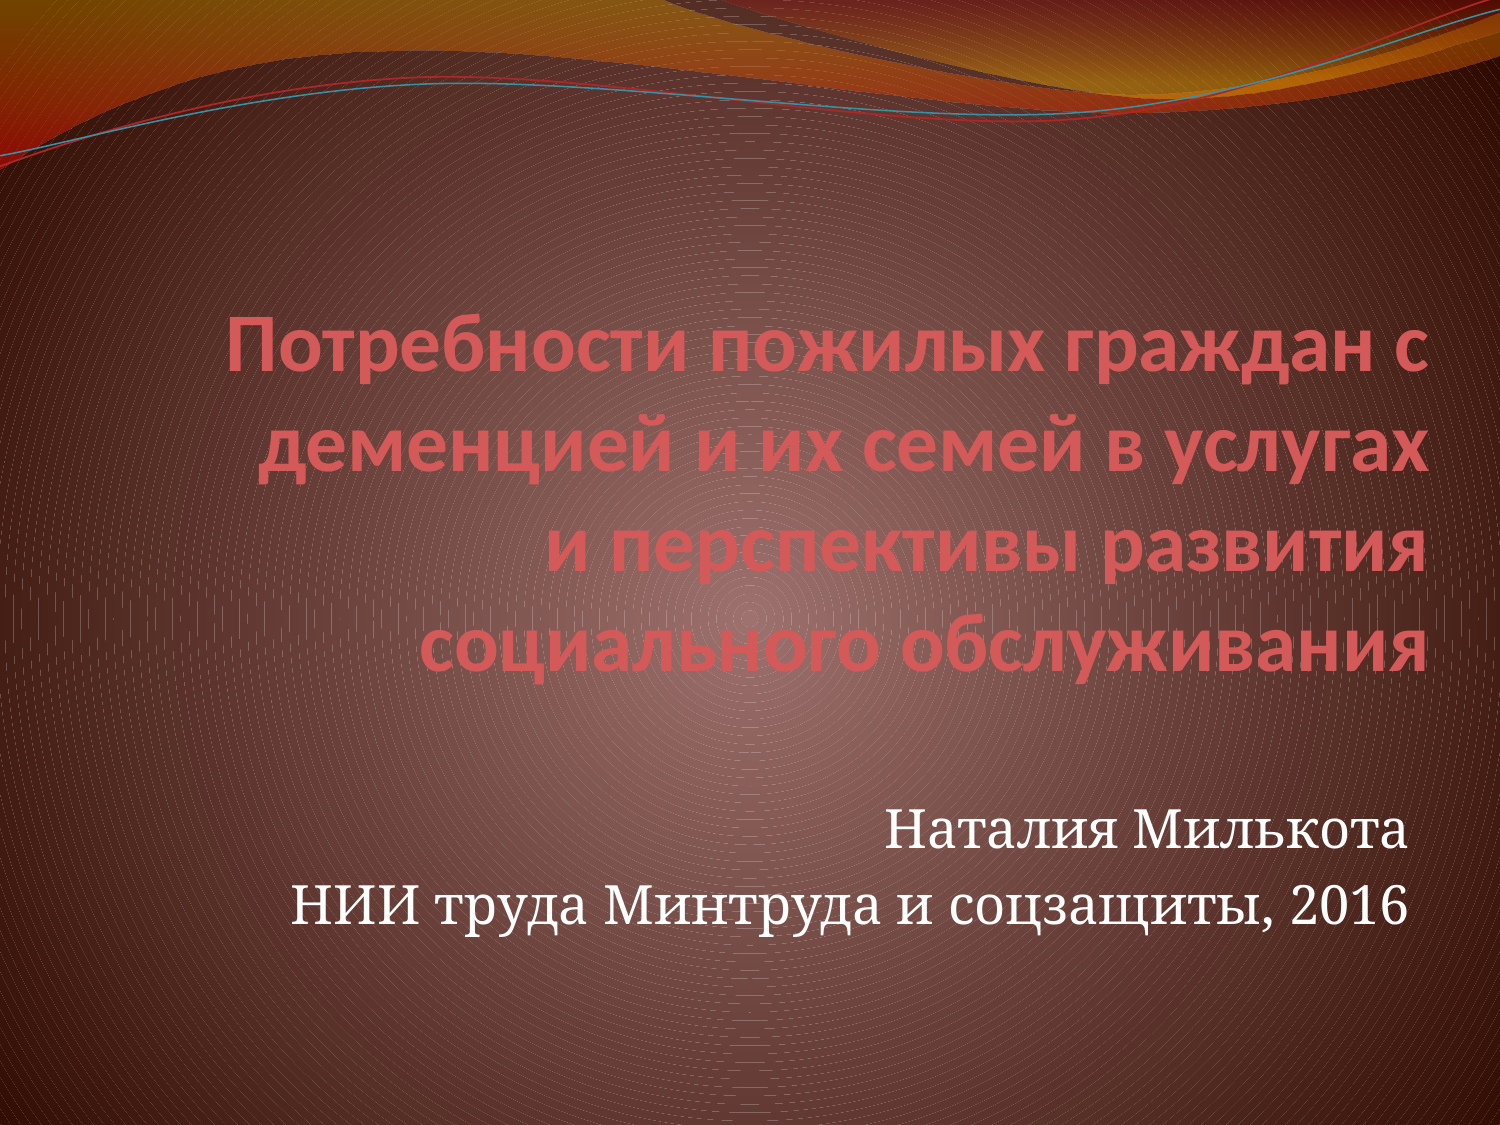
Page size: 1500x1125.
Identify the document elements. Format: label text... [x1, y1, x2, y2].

title Потребности пожилых граждан с деменцией и их семей в услугах и перспективы развития социального обслуживания [218, 196, 1434, 688]
subtitle Наталия Милькота НИИ труда Минтруда и соцзащиты, 2016 [206, 786, 1422, 1075]
